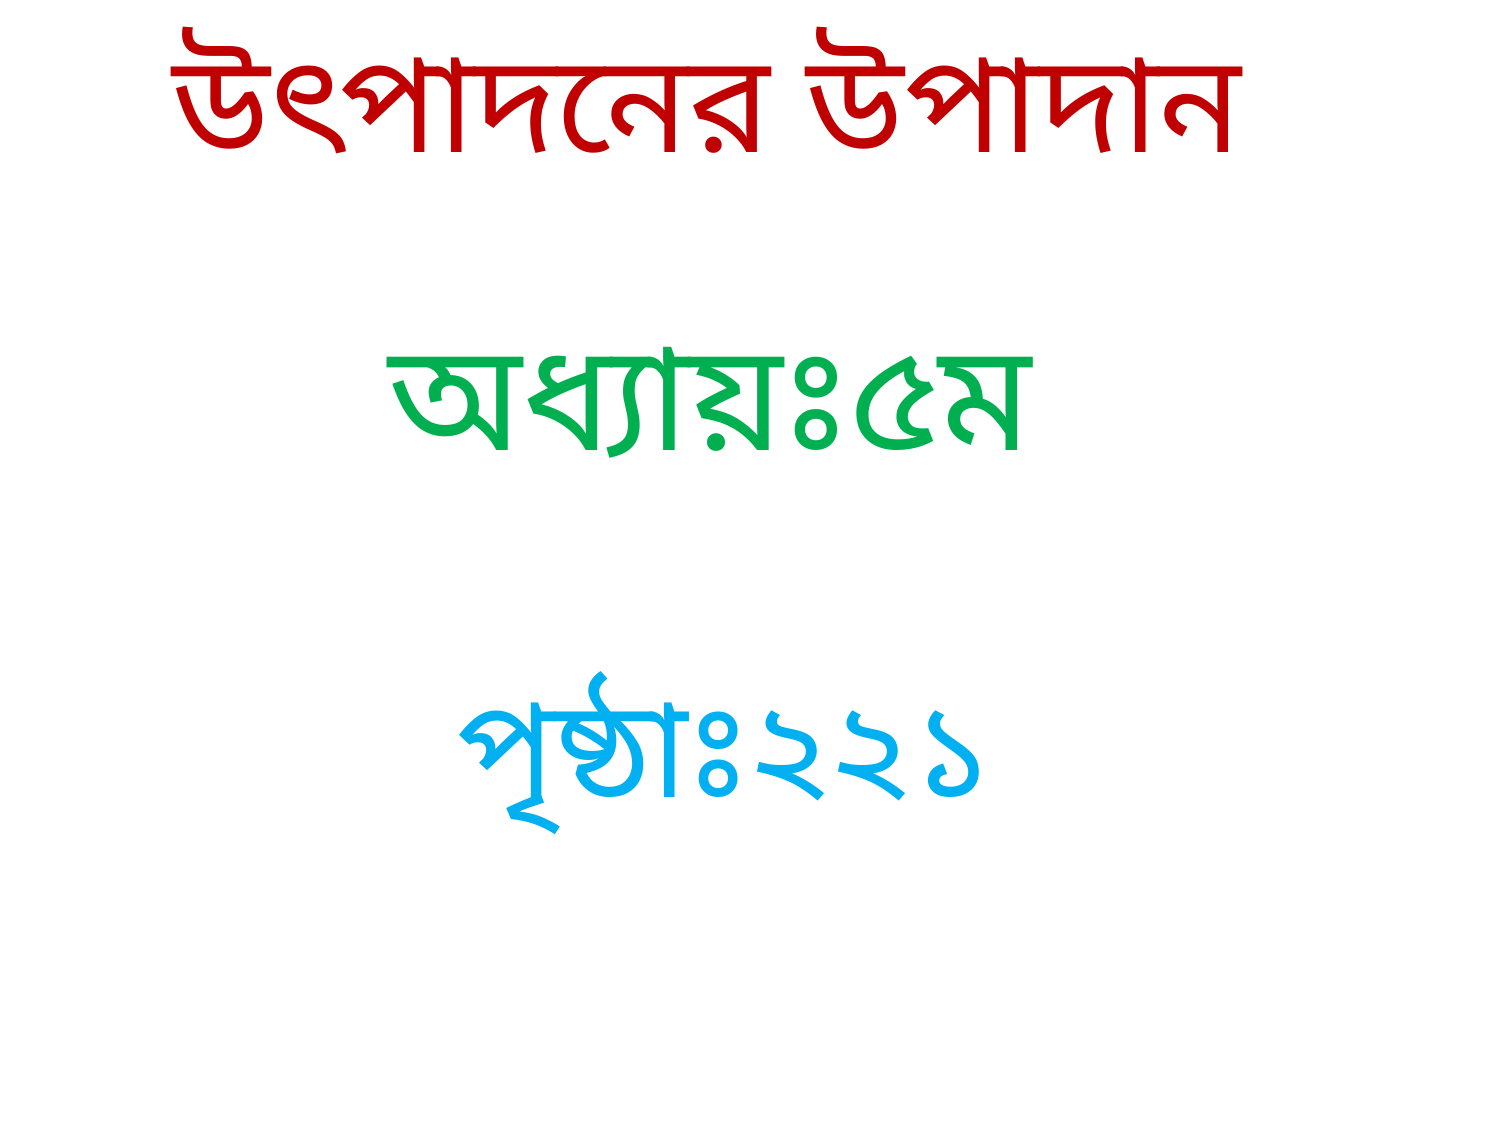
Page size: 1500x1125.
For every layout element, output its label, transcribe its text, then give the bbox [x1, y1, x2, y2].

text_box উৎপাদনের উপাদান অধ্যায়ঃ৫ম পৃষ্ঠাঃ২২১ [0, 8, 1457, 923]
